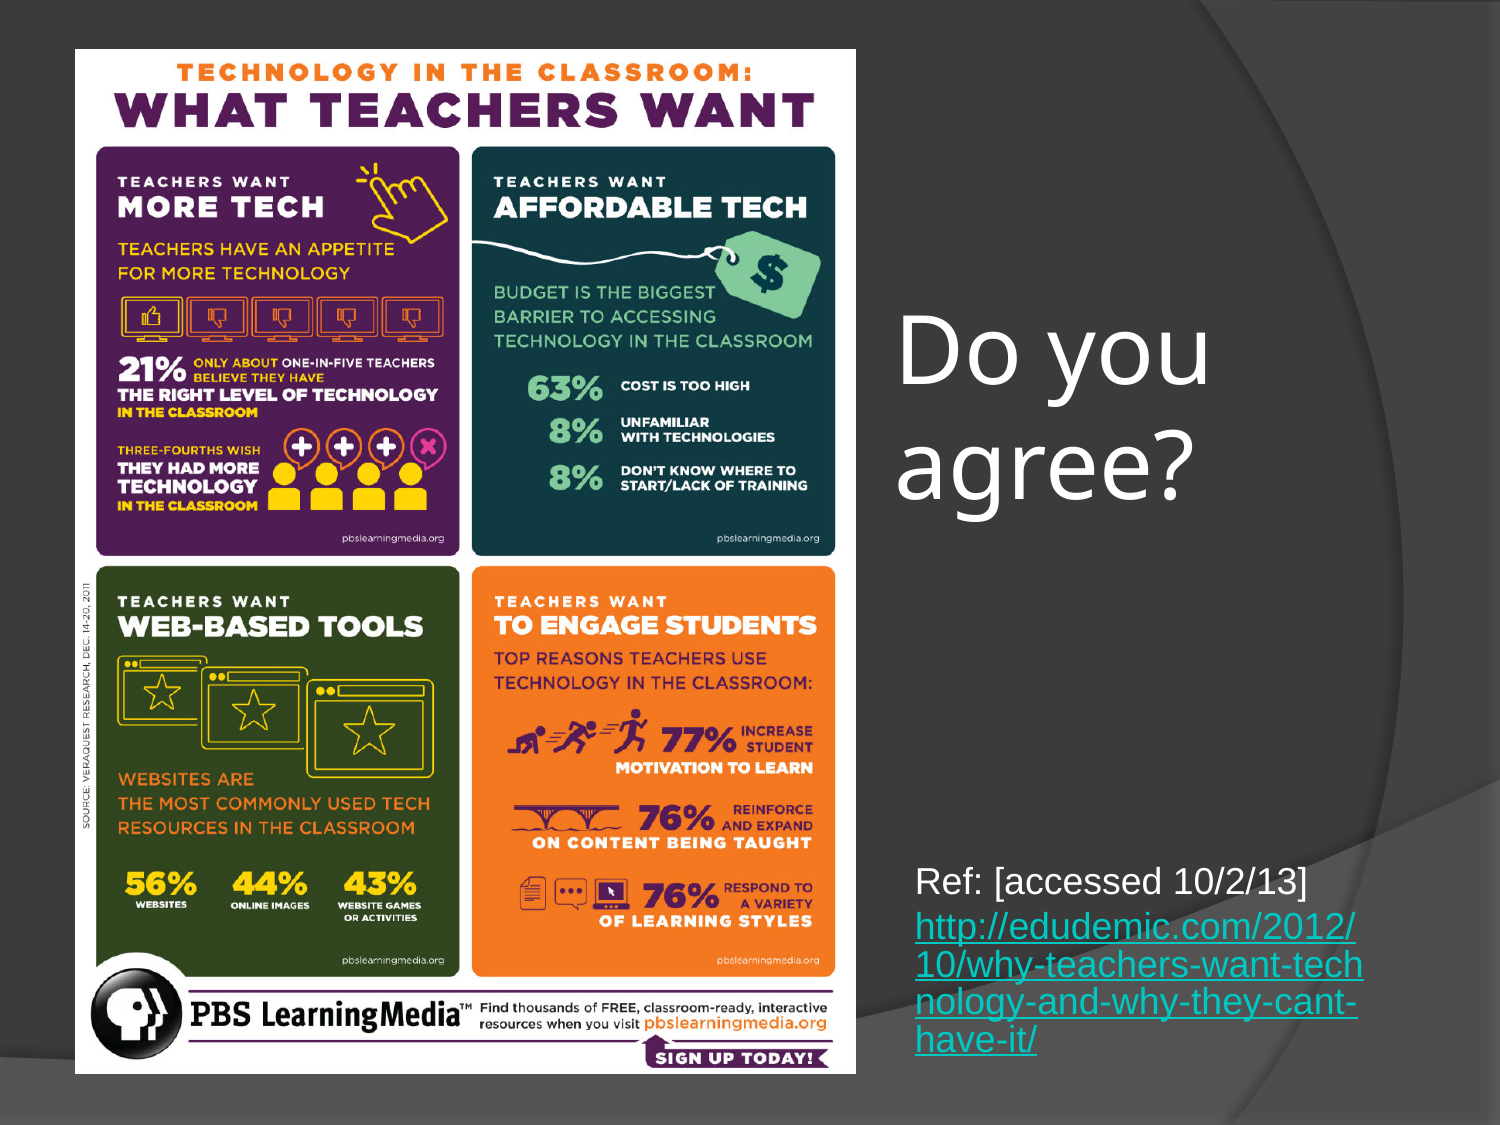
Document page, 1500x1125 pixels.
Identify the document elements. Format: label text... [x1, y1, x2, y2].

picture [74, 49, 856, 1074]
text_box Ref: [accessed 10/2/13] http://edudemic.com/2012/10/why-teachers-want-technology-and-why-they-cant-have-it/ [900, 849, 1388, 955]
title Do you agree? [887, 45, 1413, 763]
